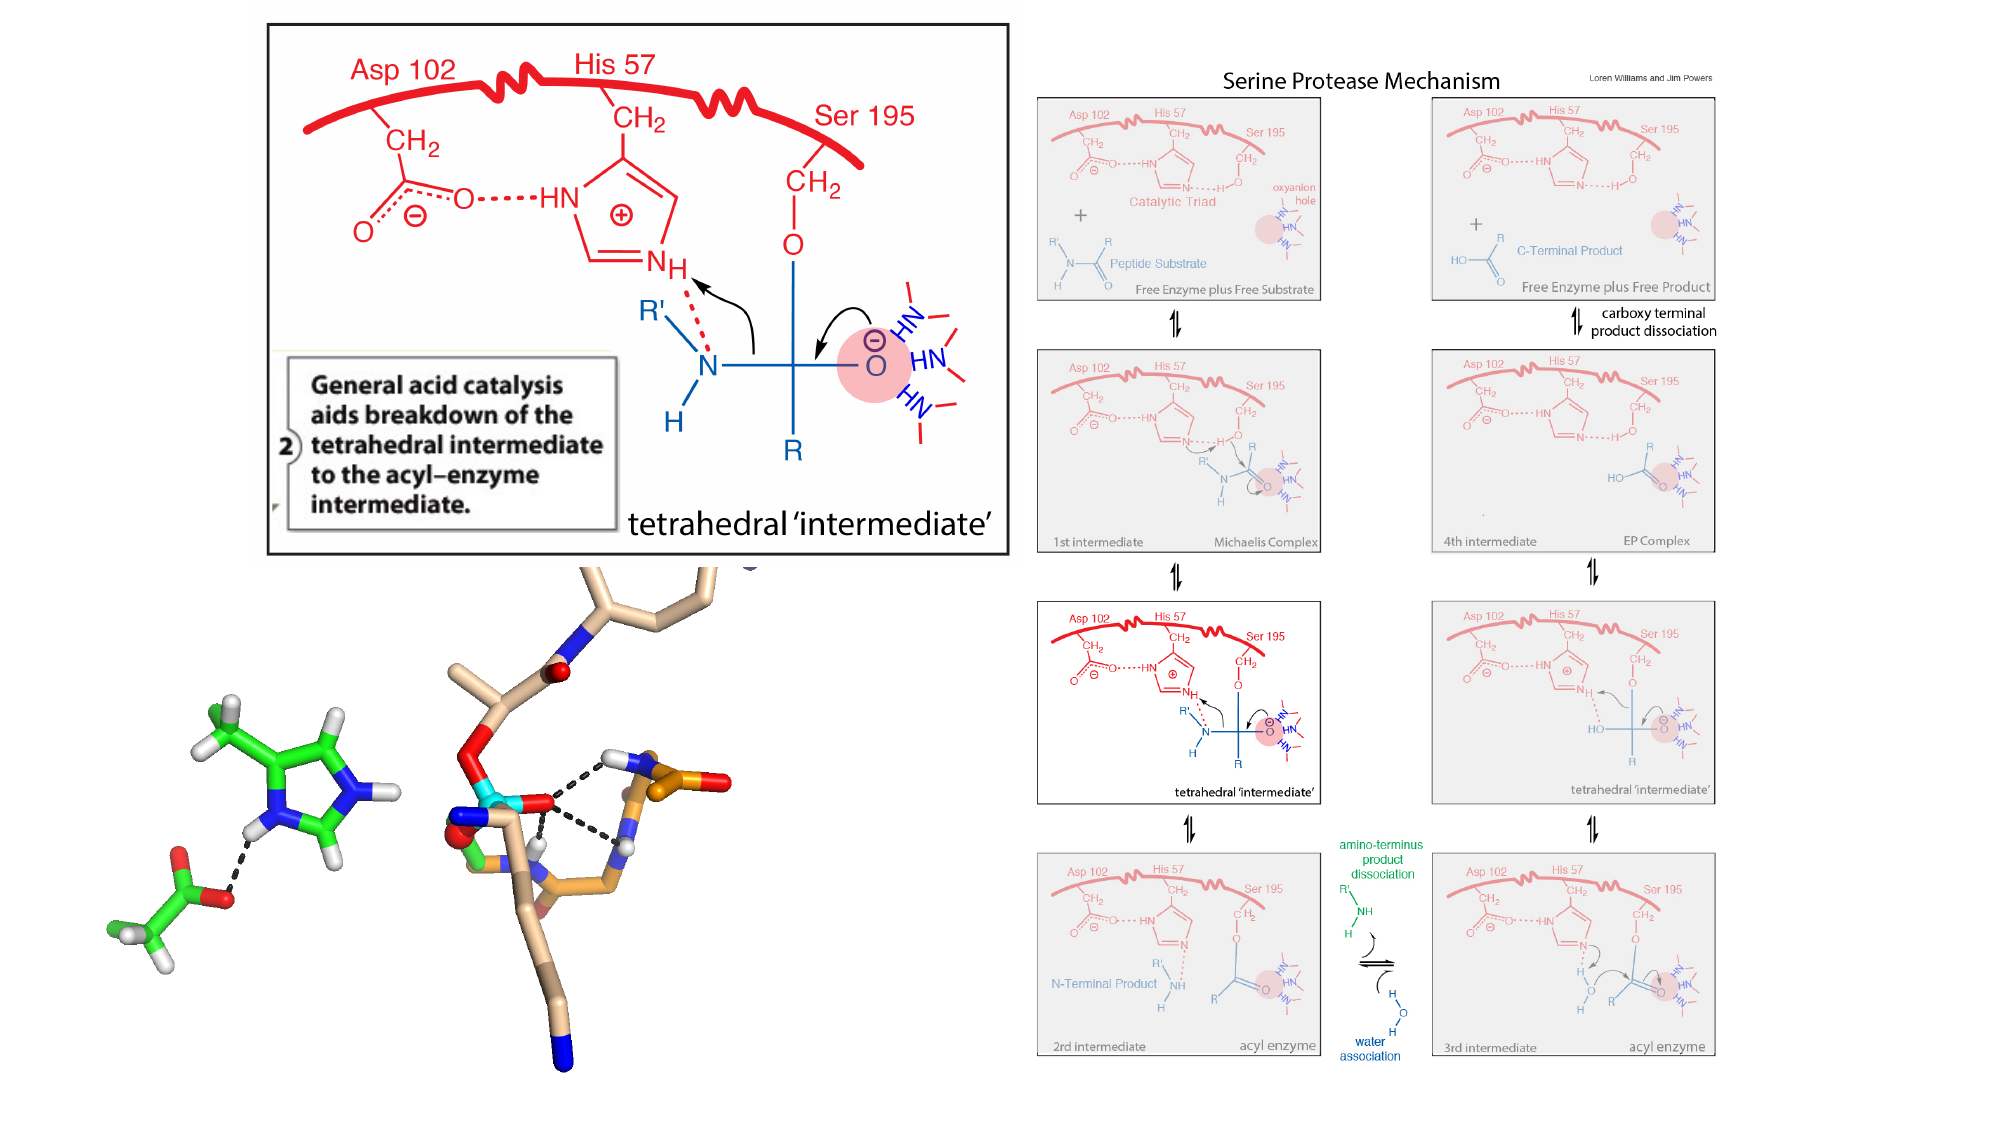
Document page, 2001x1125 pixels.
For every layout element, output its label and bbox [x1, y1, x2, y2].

picture [45, 5, 1750, 1087]
